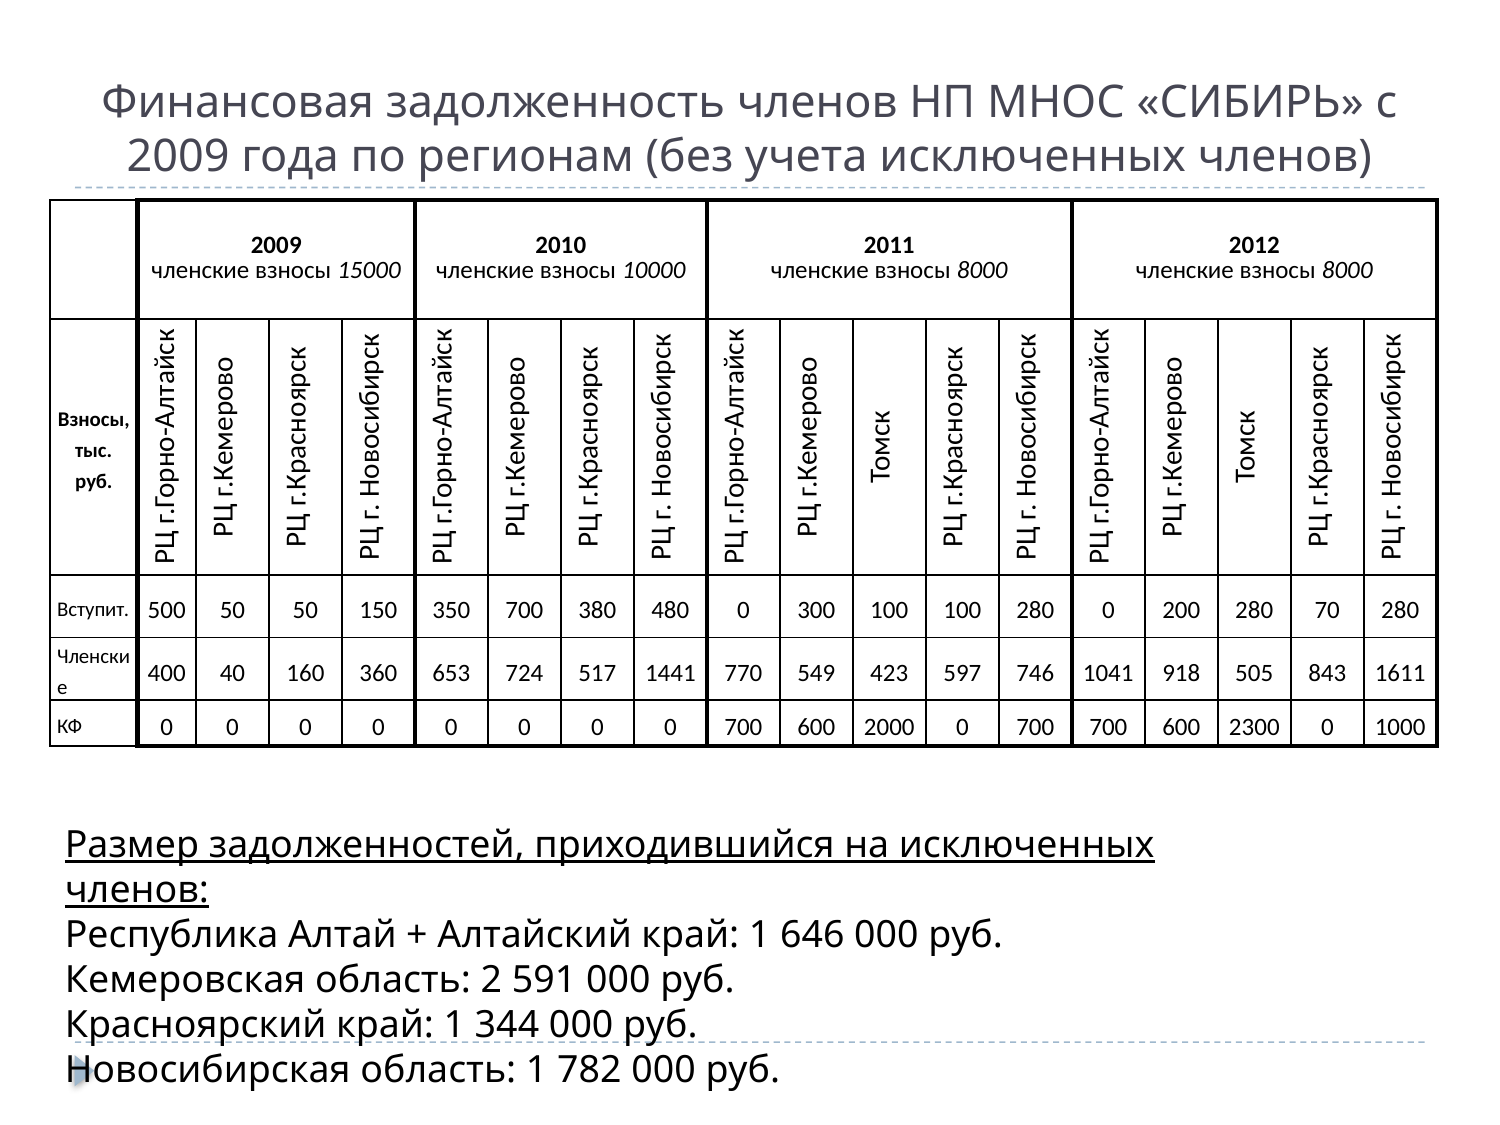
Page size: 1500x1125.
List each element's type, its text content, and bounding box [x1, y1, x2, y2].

table_cell 0 [140, 701, 195, 744]
table_header 2010 членские взносы 10000 [417, 202, 705, 318]
table_cell РЦ г.Красноярск [927, 320, 998, 574]
table_cell РЦ г.Красноярск [1292, 320, 1363, 574]
table_cell 423 [854, 638, 925, 699]
table_cell РЦ г.Кемерово [781, 320, 852, 574]
table_cell 50 [270, 576, 341, 637]
table_header 2012 членские взносы 8000 [1074, 202, 1435, 318]
table_cell РЦ г.Кемерово [1146, 320, 1217, 574]
table_cell РЦ г.Горно-Алтайск [709, 320, 779, 574]
table_cell РЦ г.Горно-Алтайск [140, 320, 195, 574]
table_cell Членские [51, 638, 135, 699]
table_cell Вступит. [51, 576, 135, 637]
table_cell 597 [927, 638, 998, 699]
table_cell 0 [1074, 576, 1144, 637]
table_cell РЦ г.Красноярск [562, 320, 633, 574]
table_cell 0 [489, 701, 560, 744]
table_cell 480 [635, 576, 705, 637]
table_cell РЦ г. Новосибирск [1365, 320, 1435, 574]
table_cell 150 [343, 576, 413, 637]
table_cell 600 [781, 701, 852, 744]
table_cell 0 [417, 701, 487, 744]
table_header 2011 членские взносы 8000 [709, 202, 1070, 318]
table_cell Томск [854, 320, 925, 574]
table_cell 0 [562, 701, 633, 744]
table_cell Томск [1219, 320, 1290, 574]
table_cell 50 [197, 576, 268, 637]
table_cell РЦ г.Горно-Алтайск [1074, 320, 1144, 574]
table_cell 40 [197, 638, 268, 699]
table_cell 0 [197, 701, 268, 744]
table_cell 2000 [854, 701, 925, 744]
table_cell 1000 [1365, 701, 1435, 744]
table_header [51, 201, 135, 318]
table_cell 724 [489, 638, 560, 699]
table_cell 100 [854, 576, 925, 637]
table_cell 280 [1365, 576, 1435, 637]
table_cell 0 [343, 701, 413, 744]
table_cell 0 [1292, 701, 1363, 744]
table_cell 843 [1292, 638, 1363, 699]
table_cell КФ [51, 701, 135, 745]
table_cell 2300 [1219, 701, 1290, 744]
table_cell РЦ г.Кемерово [197, 320, 268, 574]
table_cell 549 [781, 638, 852, 699]
table_cell РЦ г. Новосибирск [343, 320, 413, 574]
table_cell 280 [1219, 576, 1290, 637]
table_cell 0 [270, 701, 341, 744]
table_cell 517 [562, 638, 633, 699]
table_cell 500 [140, 576, 195, 637]
table_cell РЦ г.Красноярск [270, 320, 341, 574]
table_cell 360 [343, 638, 413, 699]
table_cell 0 [927, 701, 998, 744]
table_cell 700 [1000, 701, 1070, 744]
table_cell 200 [1146, 576, 1217, 637]
table_cell 300 [781, 576, 852, 637]
table_header 2009 членские взносы 15000 [140, 202, 413, 318]
table_cell 160 [270, 638, 341, 699]
table_cell 380 [562, 576, 633, 637]
table_cell 700 [489, 576, 560, 637]
title Финансовая задолженность членов НП МНОС «СИБИРЬ» с 2009 года по регионам (без учета исключенных членов) [75, 24, 1425, 188]
table_cell РЦ г.Кемерово [489, 320, 560, 574]
table_cell 1041 [1074, 638, 1144, 699]
table_cell РЦ г. Новосибирск [635, 320, 705, 574]
table_cell 0 [709, 576, 779, 637]
table_cell 400 [140, 638, 195, 699]
table_cell РЦ г. Новосибирск [1000, 320, 1070, 574]
table_cell 1611 [1365, 638, 1435, 699]
table_cell 350 [417, 576, 487, 637]
table_cell 600 [1146, 701, 1217, 744]
table_cell 700 [709, 701, 779, 744]
table_cell 746 [1000, 638, 1070, 699]
table_cell 100 [927, 576, 998, 637]
table_cell 1441 [635, 638, 705, 699]
table_cell РЦ г.Горно-Алтайск [417, 320, 487, 574]
table_cell 918 [1146, 638, 1217, 699]
table_cell 280 [1000, 576, 1070, 637]
table_cell 0 [635, 701, 705, 744]
table_cell 70 [1292, 576, 1363, 637]
table_cell 770 [709, 638, 779, 699]
table_cell Взносы, тыс. руб. [51, 320, 135, 574]
table_cell 505 [1219, 638, 1290, 699]
table_cell 700 [1074, 701, 1144, 744]
table_cell 653 [417, 638, 487, 699]
text_box Размер задолженностей, приходившийся на исключенных членов: Республика Алтай + Алтайский край: 1 646 000 руб. Кемеровская область: 2 591 000 руб. Красноярский край: 1 344 000 руб. Новосибирская область: 1 782 000 руб. [49, 812, 1188, 1098]
